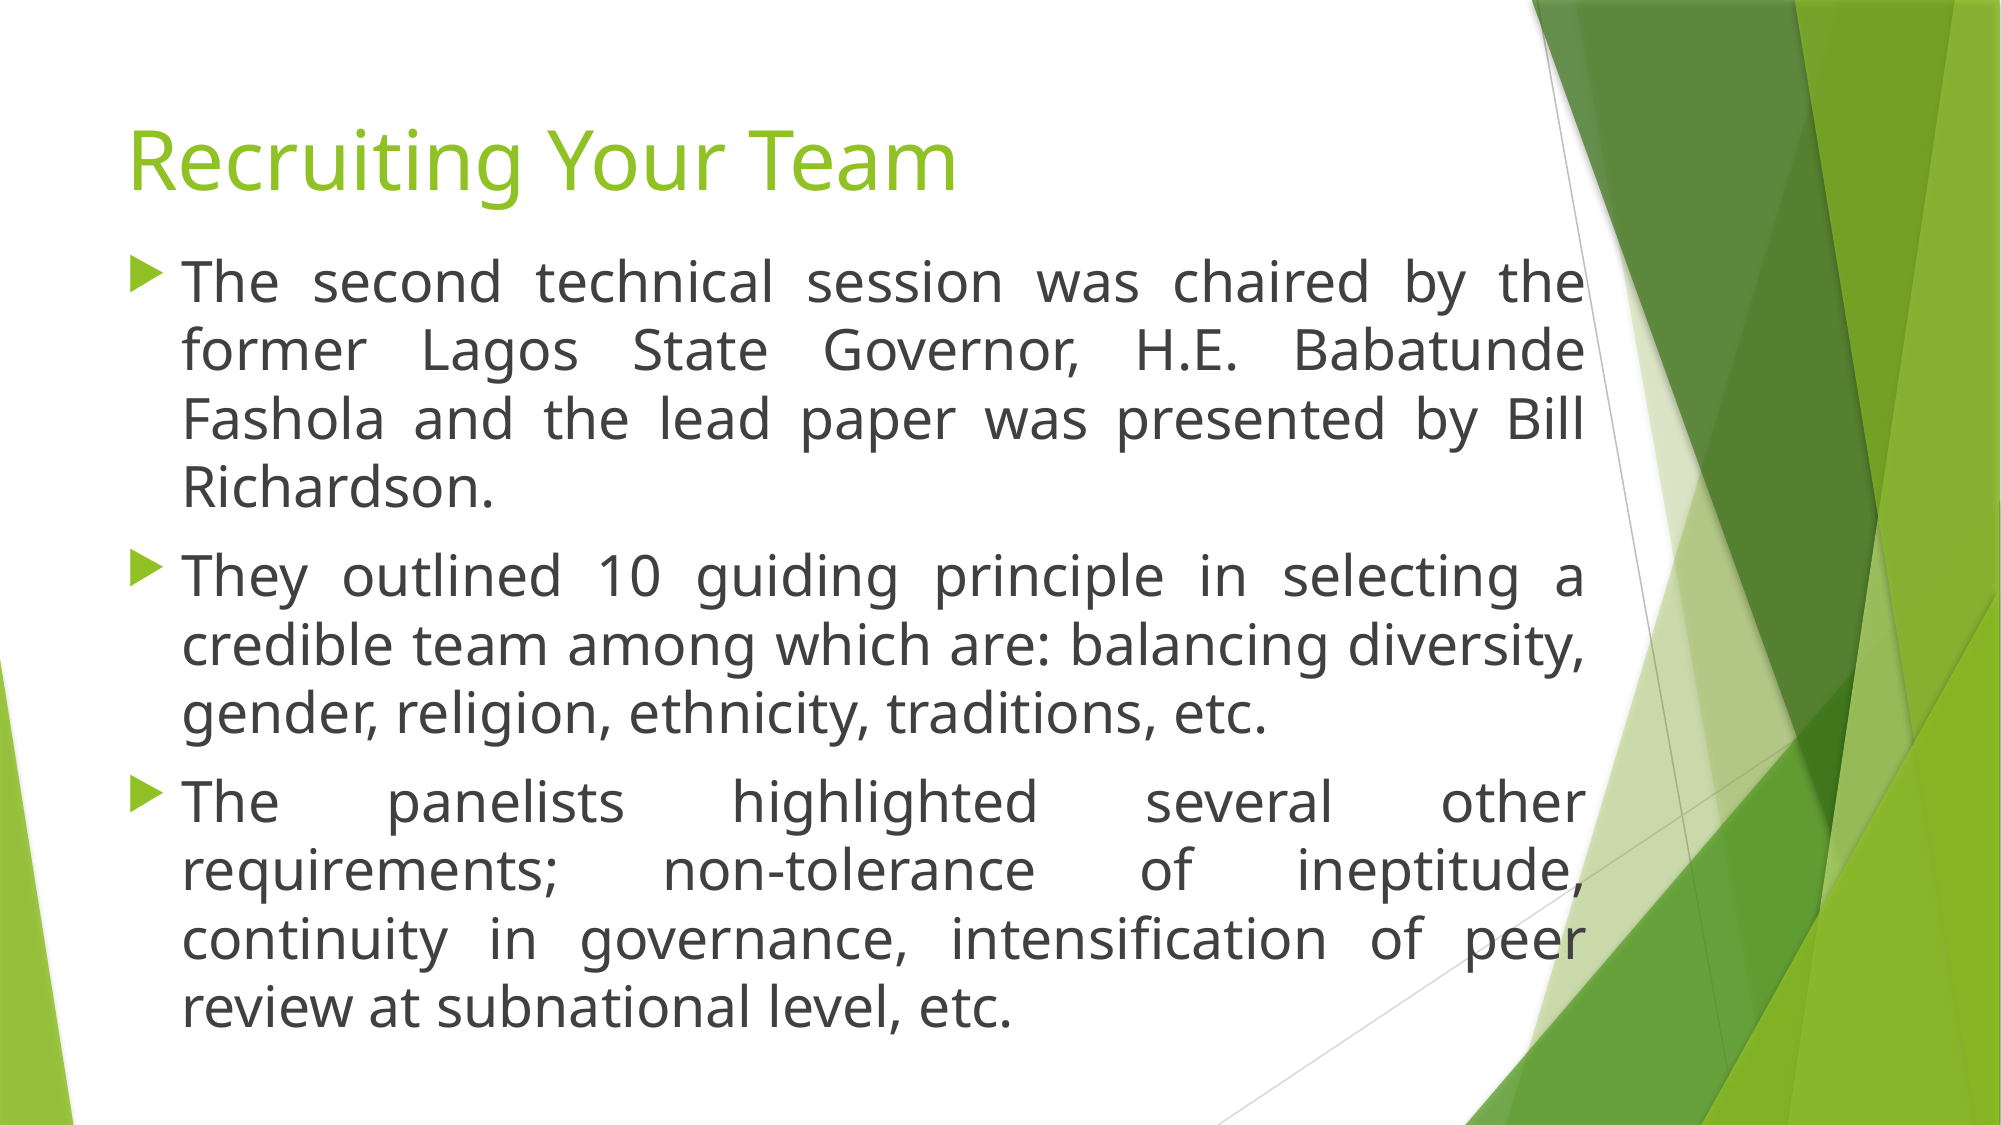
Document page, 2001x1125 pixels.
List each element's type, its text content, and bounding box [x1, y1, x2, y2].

title Recruiting Your Team [111, 99, 1522, 237]
list The second technical session was chaired by the former Lagos State Governor, H.E. Babatunde Fashola and the lead paper was presented by Bill Richardson. They outlined 10 guiding principle in selecting a credible team among which are: balancing diversity, gender, religion, ethnicity, traditions, etc. The panelists highlighted several other requirements; non-tolerance of ineptitude, continuity in governance, intensification of peer review at subnational level, etc. [111, 237, 1603, 1054]
